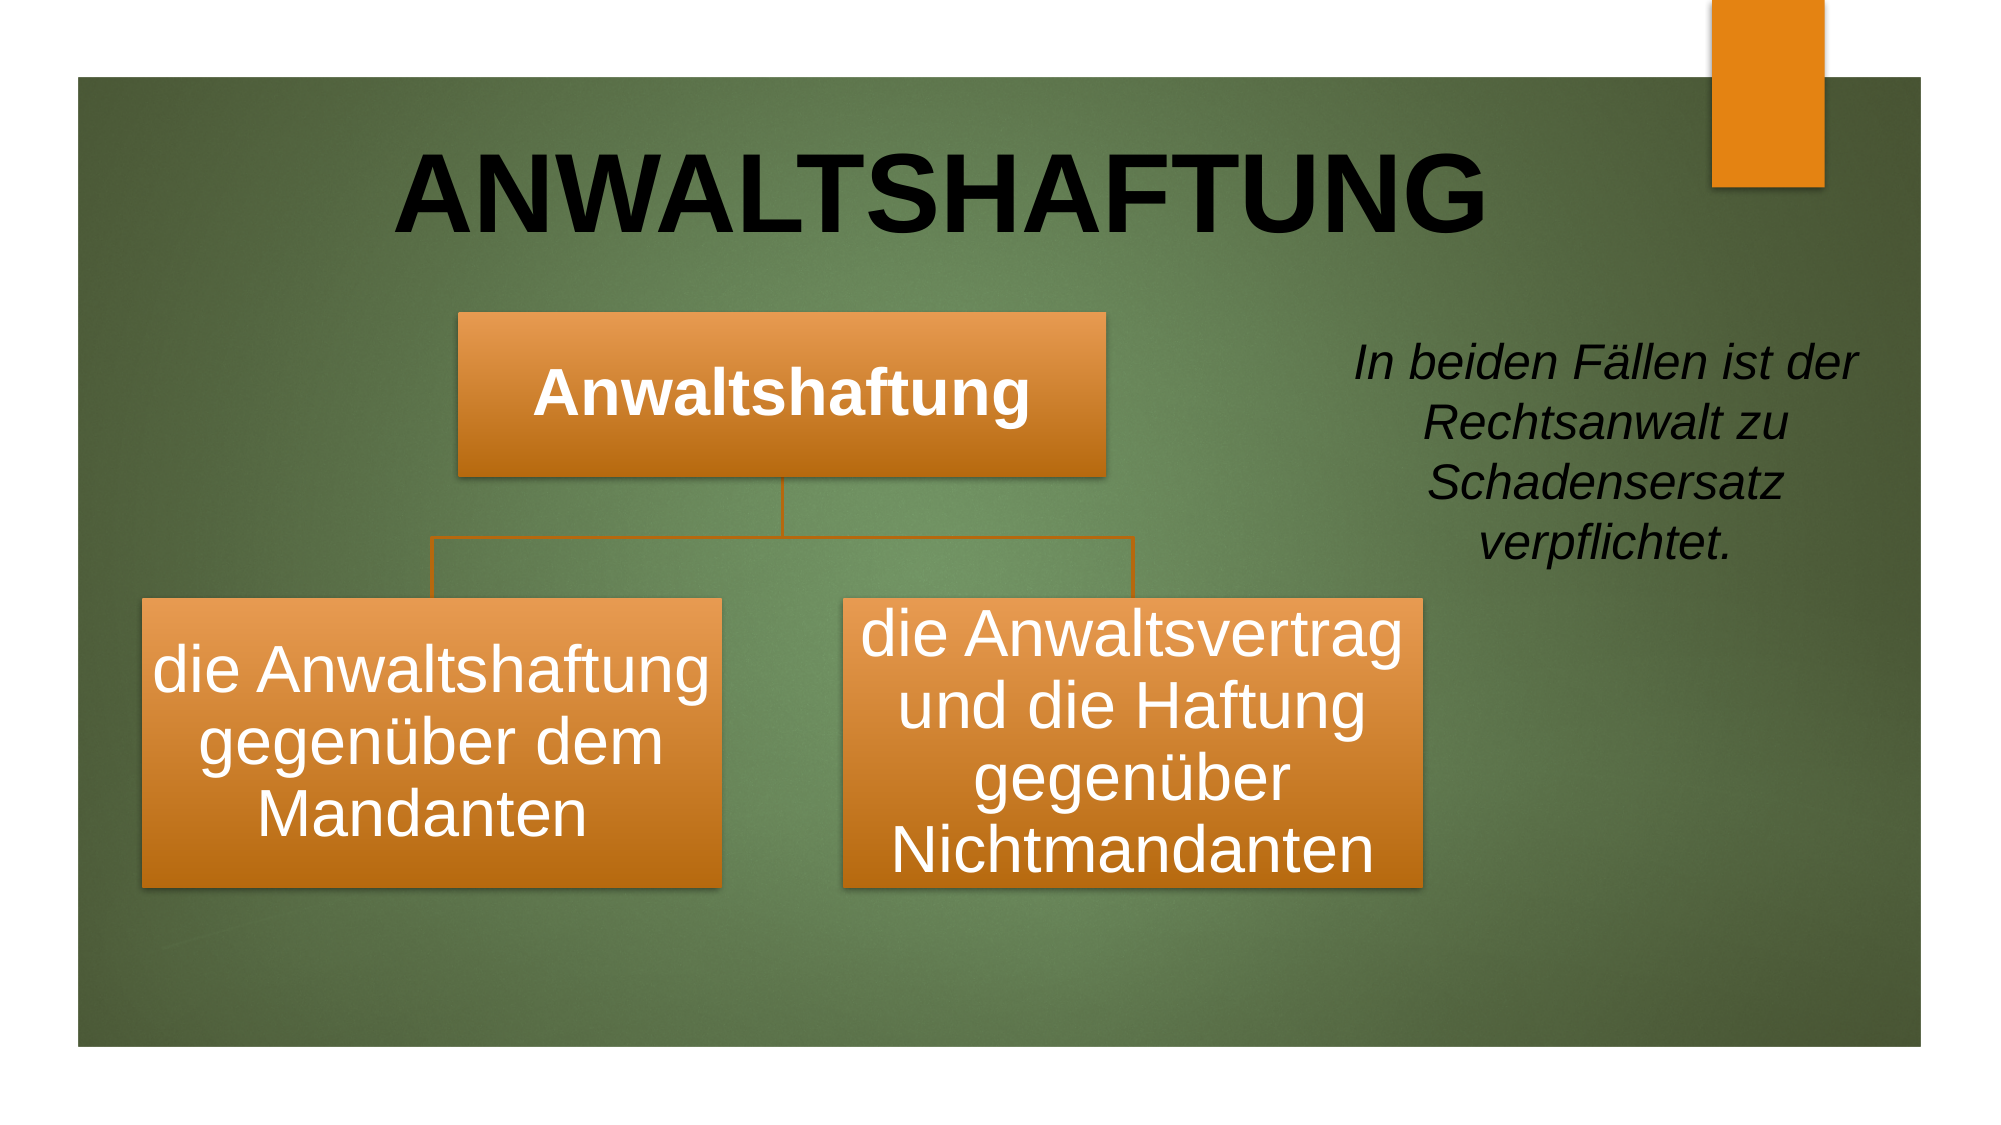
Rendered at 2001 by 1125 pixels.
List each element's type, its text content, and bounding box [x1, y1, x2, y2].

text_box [141, 297, 1424, 903]
title ANWALTSHAFTUNG [217, 121, 1666, 263]
text_box In beiden Fällen ist der Rechtsanwalt zu Schadensersatz verpflichtet. [1427, 321, 1911, 577]
